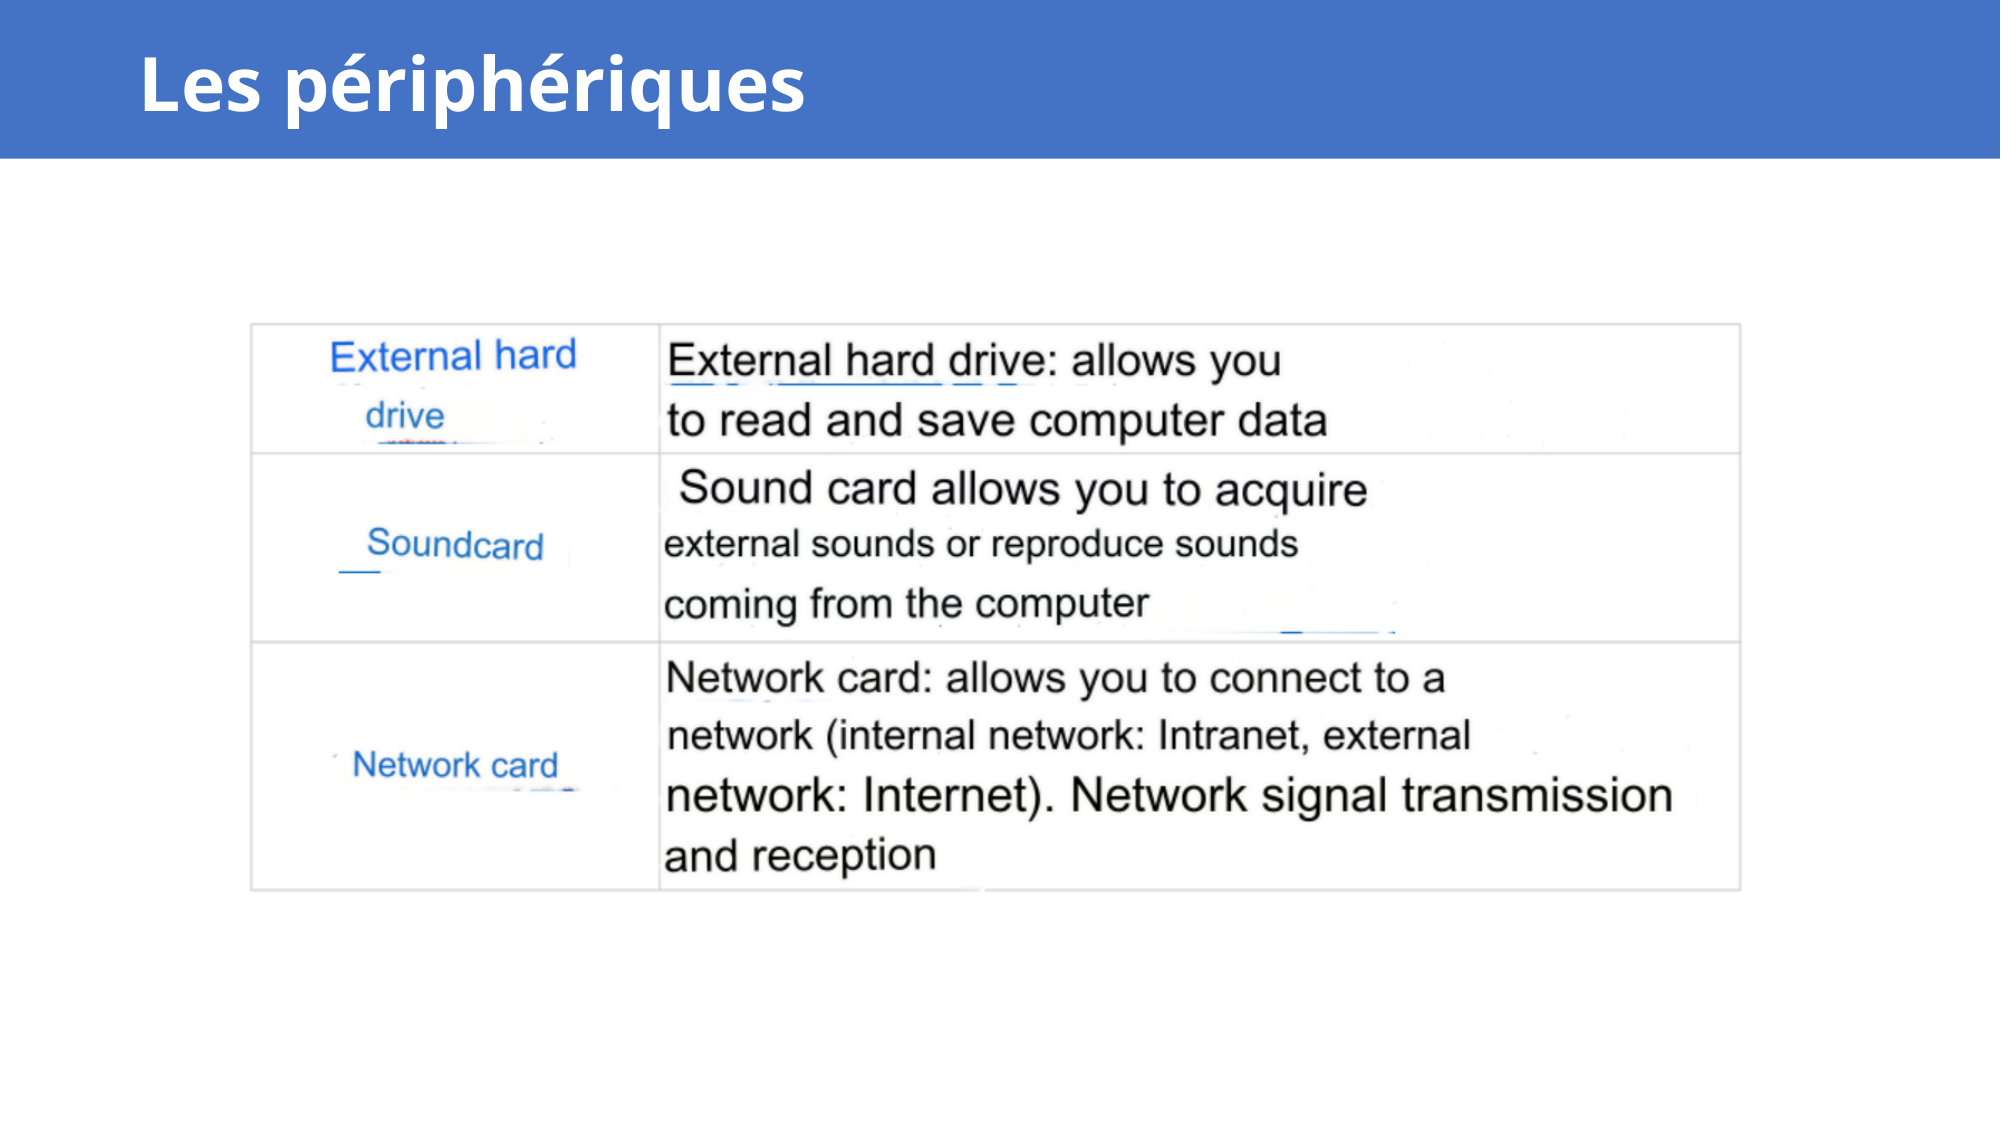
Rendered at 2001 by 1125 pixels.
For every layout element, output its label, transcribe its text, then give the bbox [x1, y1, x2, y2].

text_box [0, 0, 2000, 160]
picture [239, 297, 1761, 908]
text_box Les périphériques [123, 39, 1583, 132]
